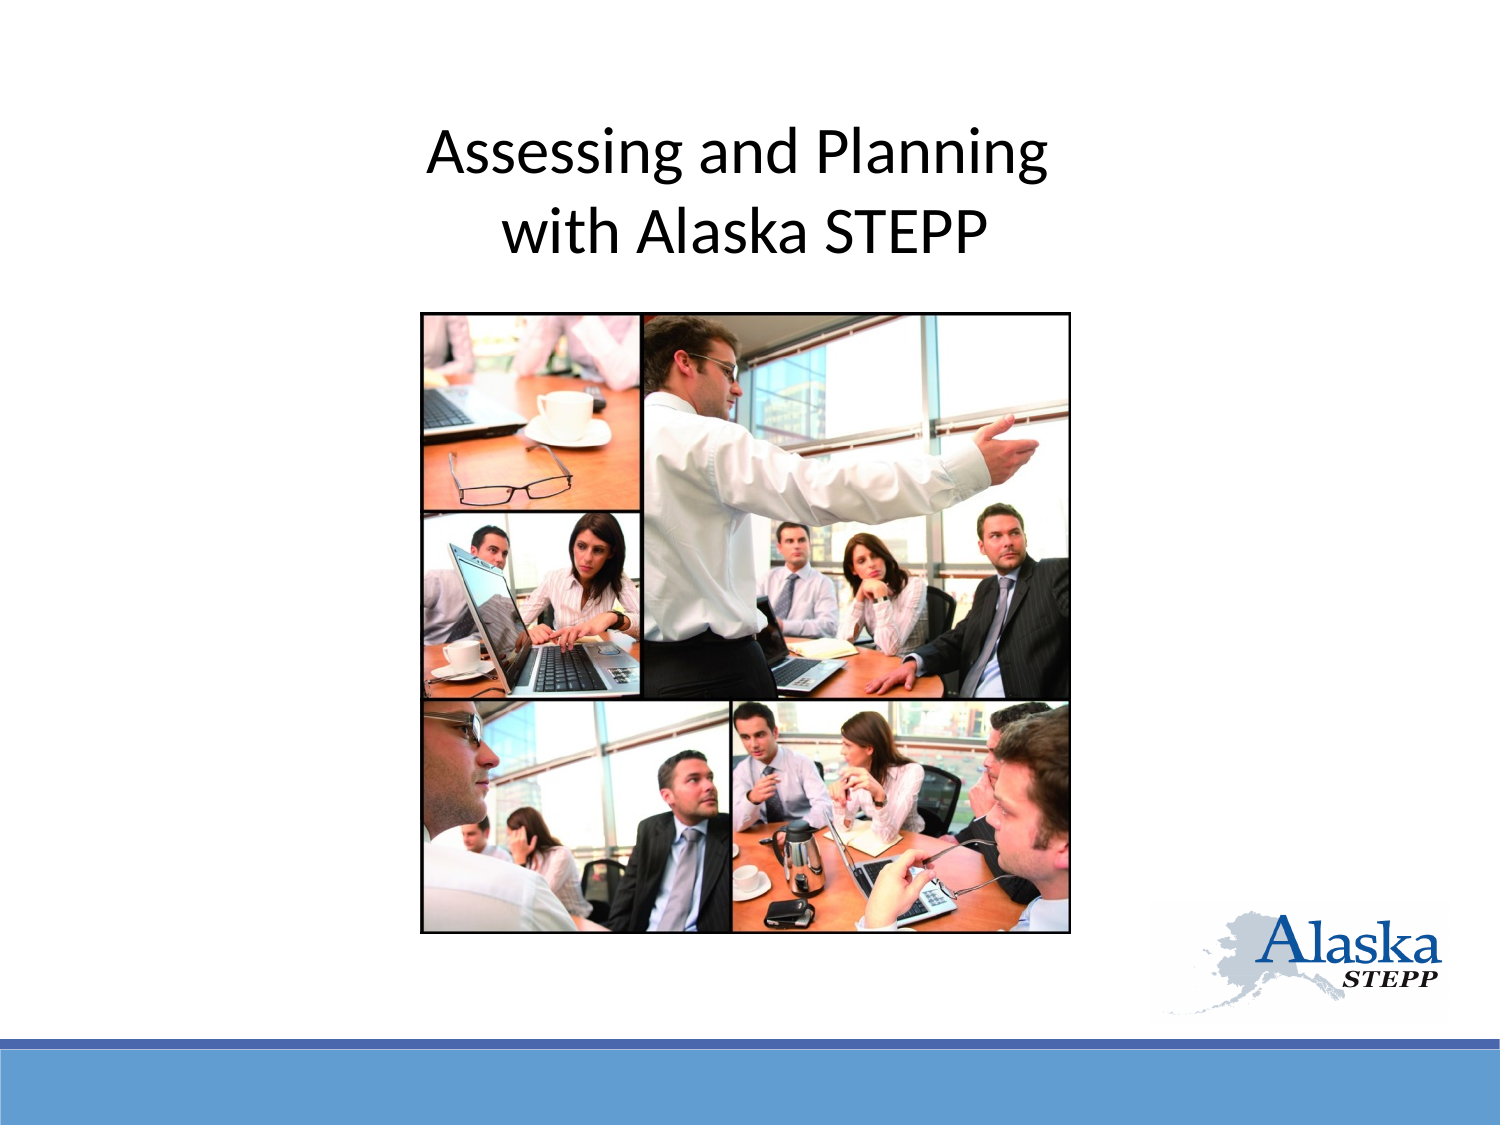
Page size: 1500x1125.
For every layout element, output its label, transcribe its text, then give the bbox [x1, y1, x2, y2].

picture [419, 311, 1071, 934]
picture [1149, 899, 1451, 1026]
text_box Assessing and Planning with Alaska STEPP [199, 99, 1291, 275]
